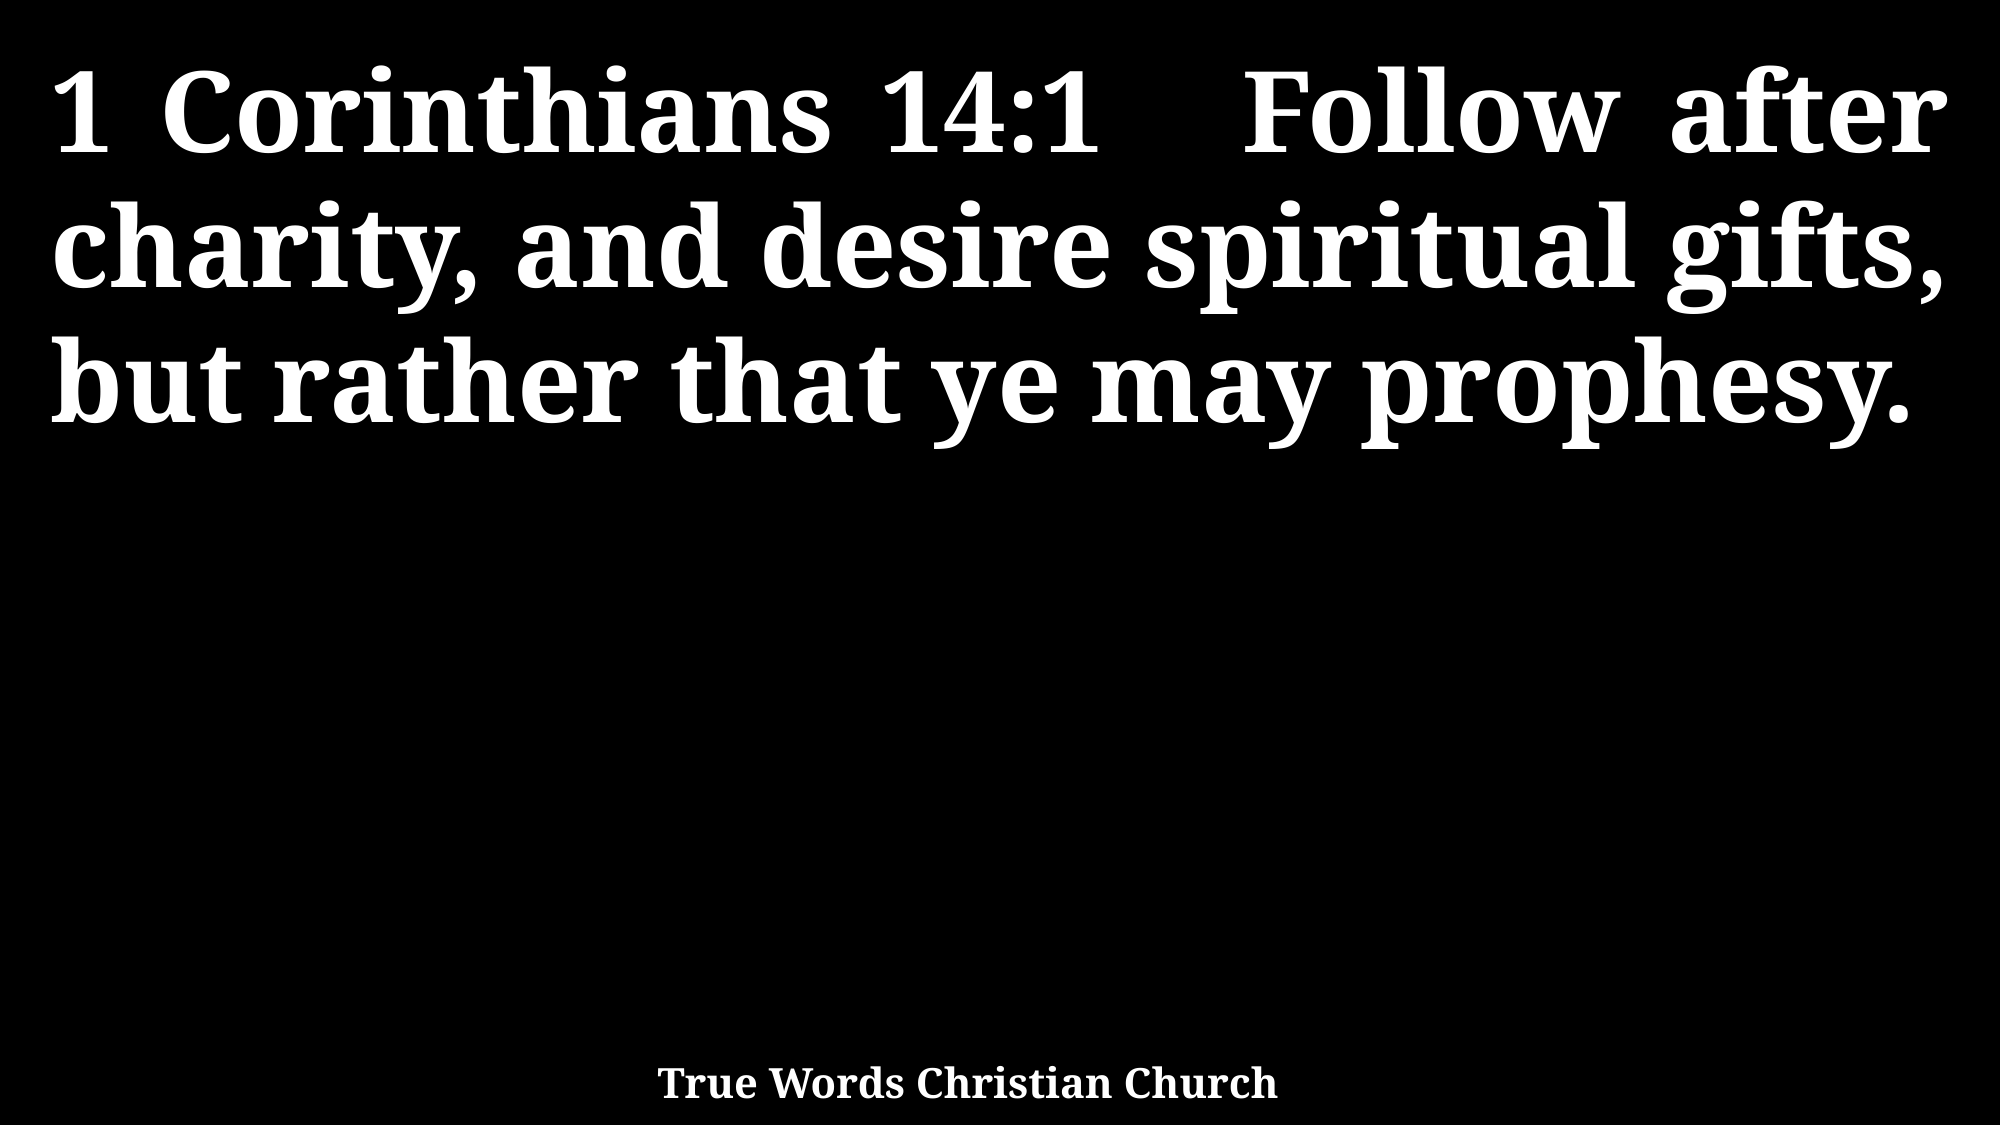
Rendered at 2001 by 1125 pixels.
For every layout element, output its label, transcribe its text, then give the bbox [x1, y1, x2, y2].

text_box True Words Christian Church [642, 1049, 1294, 1114]
text_box 1 Corinthians 14:1 Follow after charity, and desire spiritual gifts, but rather that ye may prophesy. [35, 32, 1965, 452]
